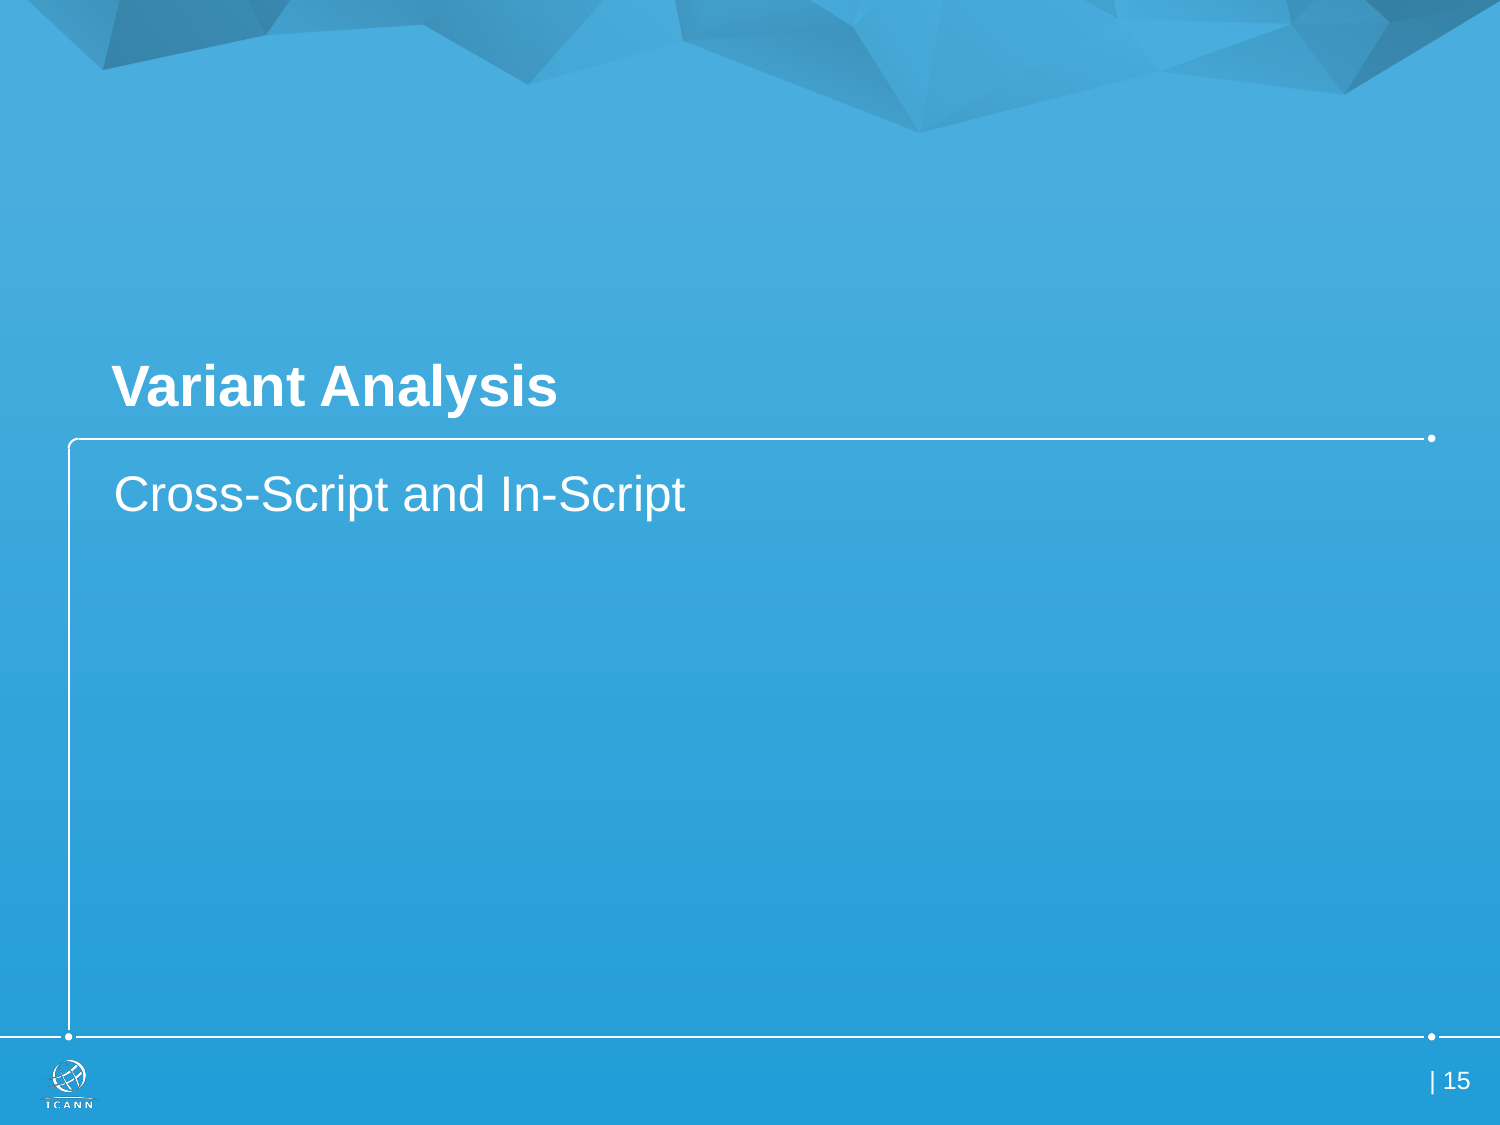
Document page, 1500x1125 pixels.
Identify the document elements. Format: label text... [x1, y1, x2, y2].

list Cross-Script and In-Script [98, 453, 1396, 604]
title Variant Analysis [95, 136, 1398, 426]
picture [0, 0, 1500, 1125]
